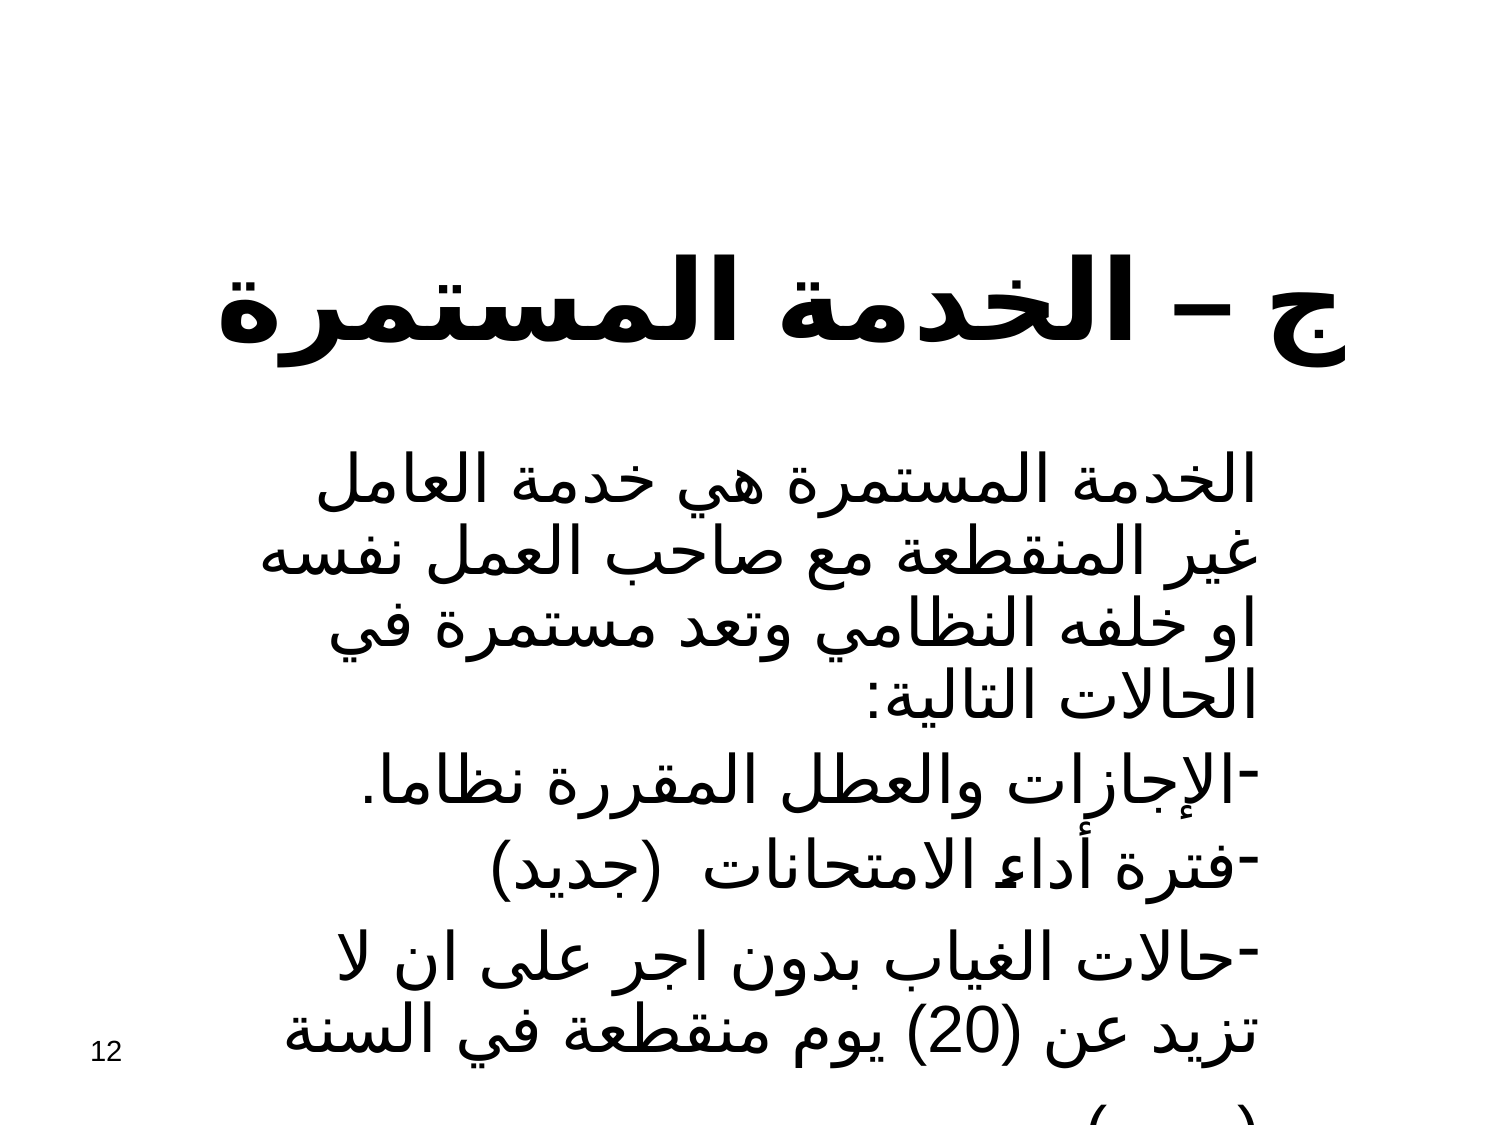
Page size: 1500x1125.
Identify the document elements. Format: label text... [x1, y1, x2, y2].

slide_number 12 [74, 1024, 426, 1103]
subtitle الخدمة المستمرة هي خدمة العامل غير المنقطعة مع صاحب العمل نفسه او خلفه النظامي وتعد مستمرة في الحالات التالية: الإجازات والعطل المقررة نظاما. فترة أداء الامتحانات (جديد) حالات الغياب بدون اجر على ان لا تزيد عن (20) يوم منقطعة في السنة (جديد) [224, 437, 1276, 938]
title ج – الخدمة المستمرة [112, 174, 1388, 417]
